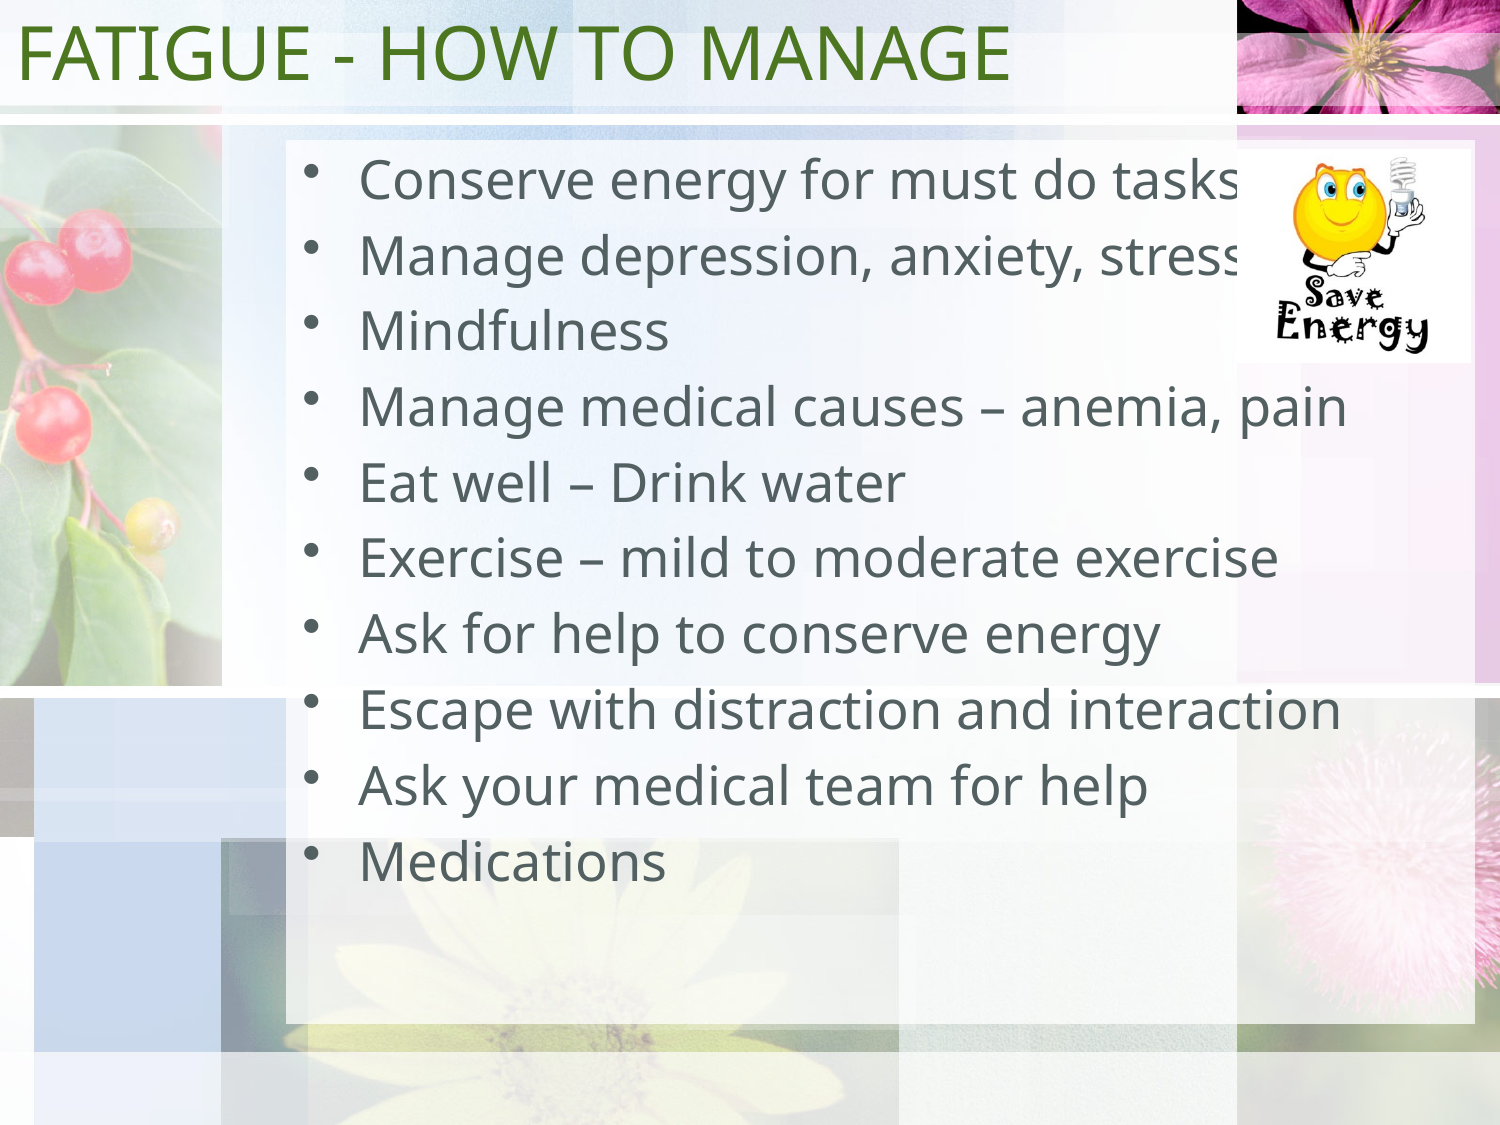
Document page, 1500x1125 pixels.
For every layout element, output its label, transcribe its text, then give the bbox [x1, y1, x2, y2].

picture [0, 0, 1500, 1125]
title FATIGUE - HOW TO MANAGE [0, 0, 1225, 100]
list Conserve energy for must do tasks Manage depression, anxiety, stress Mindfulness Manage medical causes – anemia, pain Eat well – Drink water Exercise – mild to moderate exercise Ask for help to conserve energy Escape with distraction and interaction Ask your medical team for help Medications [287, 137, 1475, 1025]
